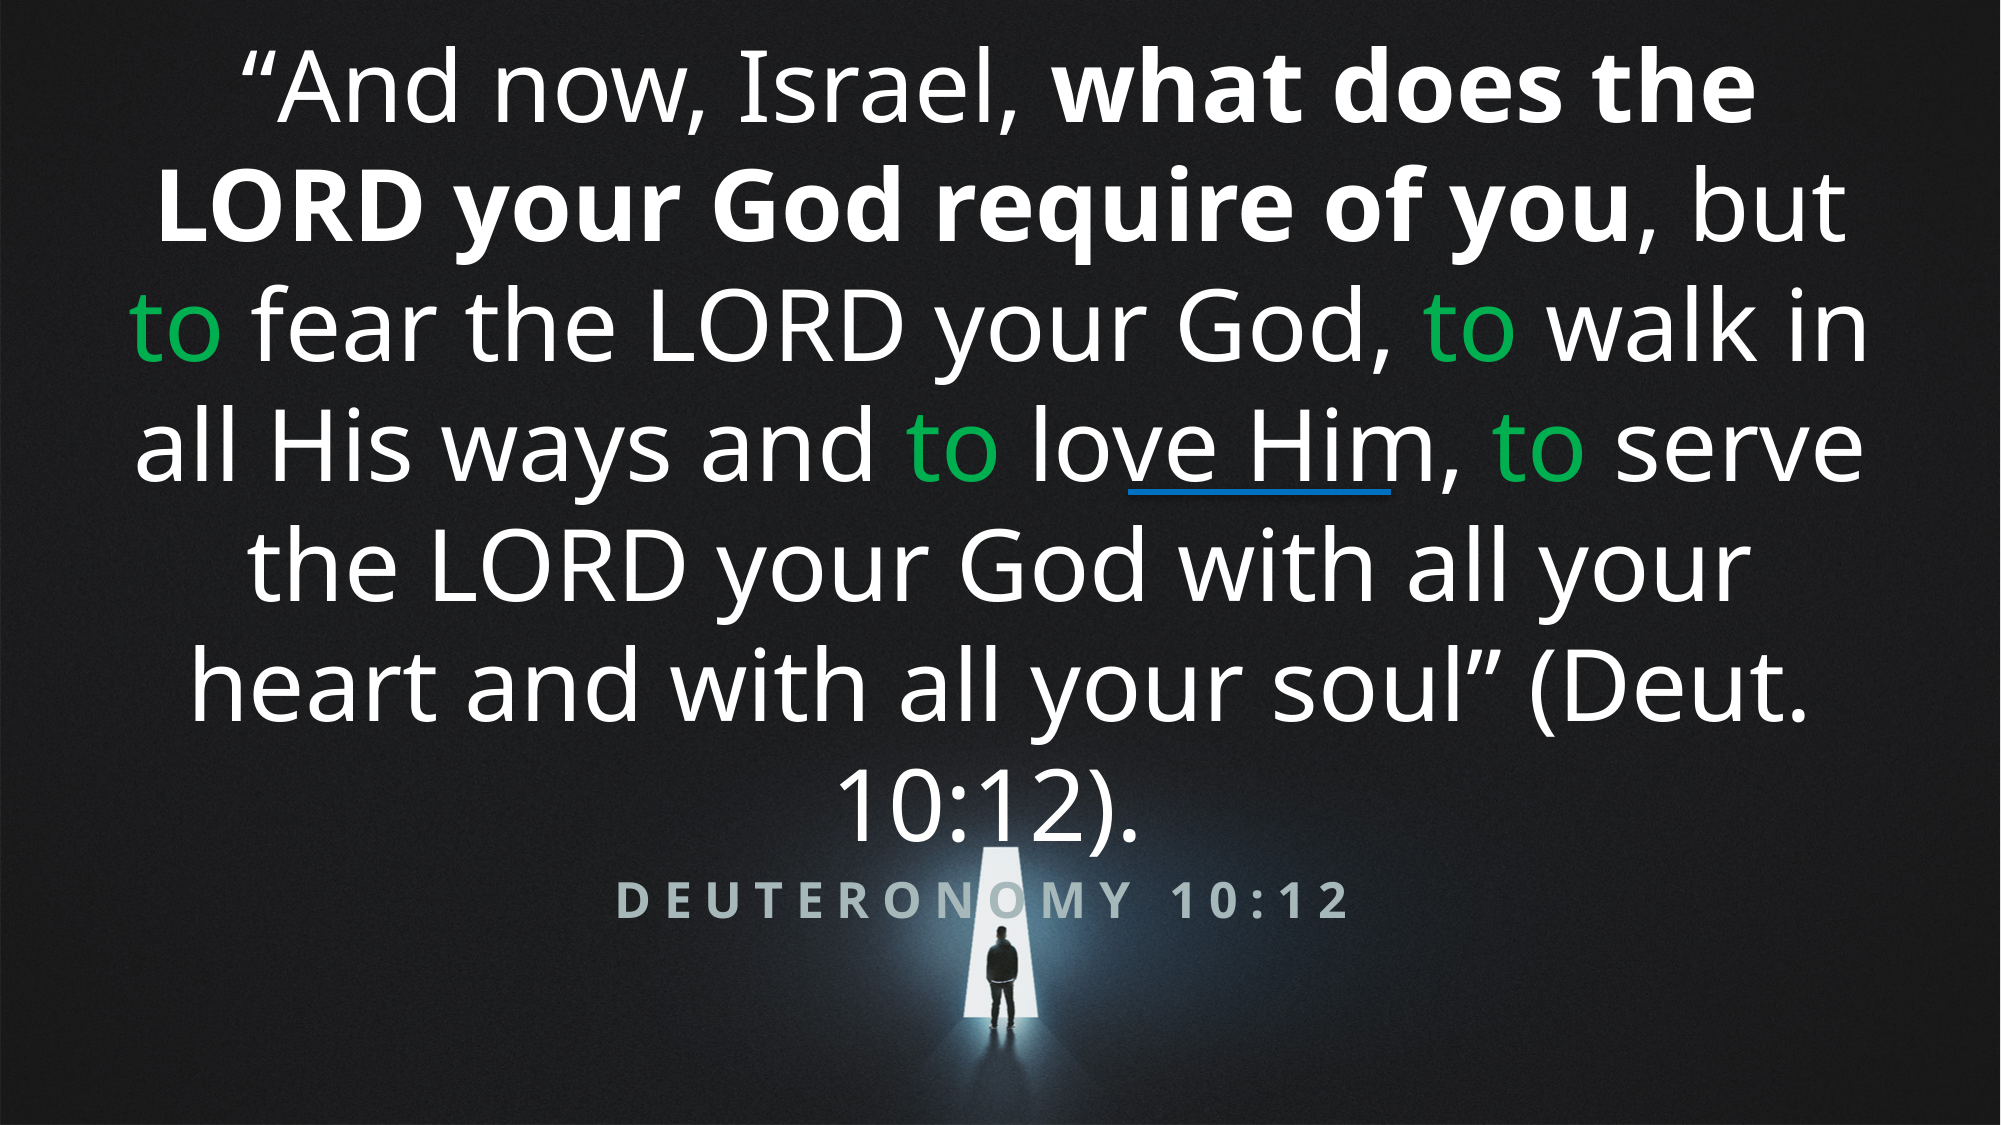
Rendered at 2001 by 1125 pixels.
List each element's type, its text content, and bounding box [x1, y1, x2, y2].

list “And now, Israel, what does the LORD your God require of you, but to fear the LORD your God, to walk in all His ways and to love Him, to serve the LORD your God with all your heart and with all your soul” (Deut. 10:12). [102, 77, 1899, 806]
title DEUTERONOMY 10:12 [542, 844, 1420, 952]
picture [0, 0, 2001, 1125]
